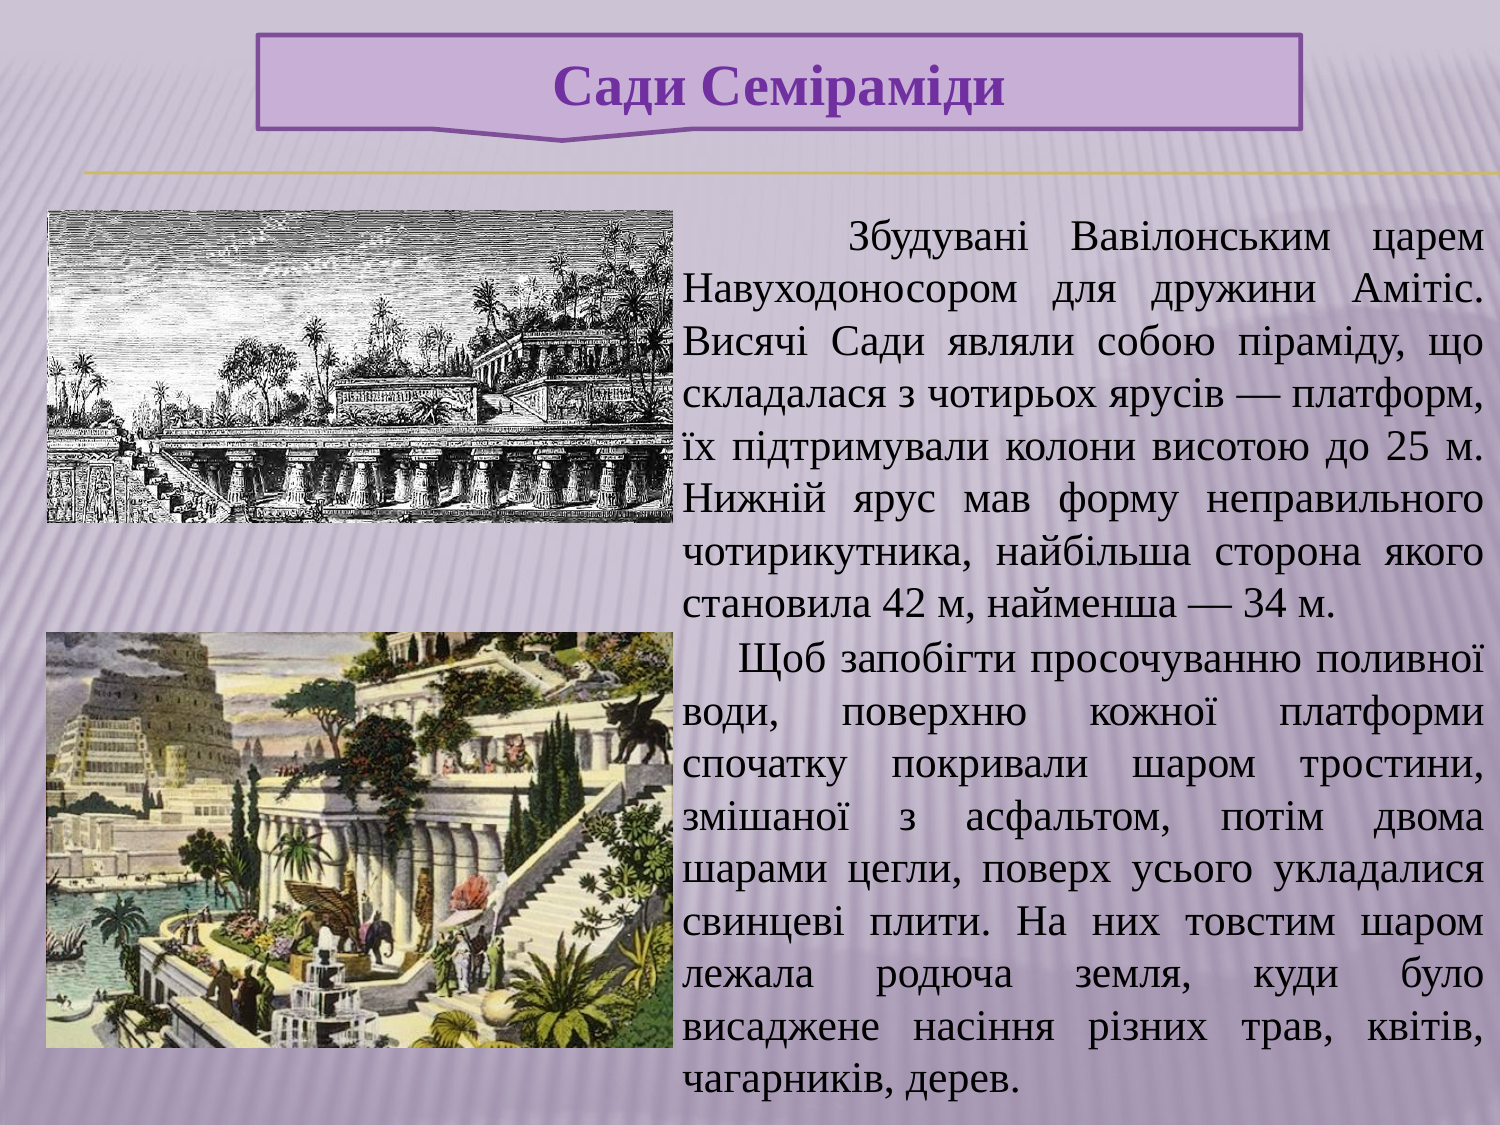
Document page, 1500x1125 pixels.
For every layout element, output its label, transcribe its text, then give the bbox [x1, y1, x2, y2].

picture [46, 210, 674, 523]
text_box Сади Семіраміди [256, 33, 1303, 143]
picture [46, 632, 674, 1048]
text_box Щоб запобігти просочуванню поливної води, поверхню кожної платформи спочатку покривали шаром тростини, змішаної з асфальтом, потім двома шарами цегли, поверх усього укладалися свинцеві плити. На них товстим шаром лежала родюча земля, куди було висаджене насіння різних трав, квітів, чагарників, дерев. [667, 632, 1500, 1098]
text_box Збудувані Вавілонським царем Навуходоносором для дружини Амітіс. Висячі Сади являли собою піраміду, що складалася з чотирьох ярусів — платформ, їх підтримували колони висотою до 25 м. Нижній ярус мав форму неправильного чотирикутника, найбільша сторона якого становила 42 м, найменша — 34 м. [667, 199, 1500, 484]
